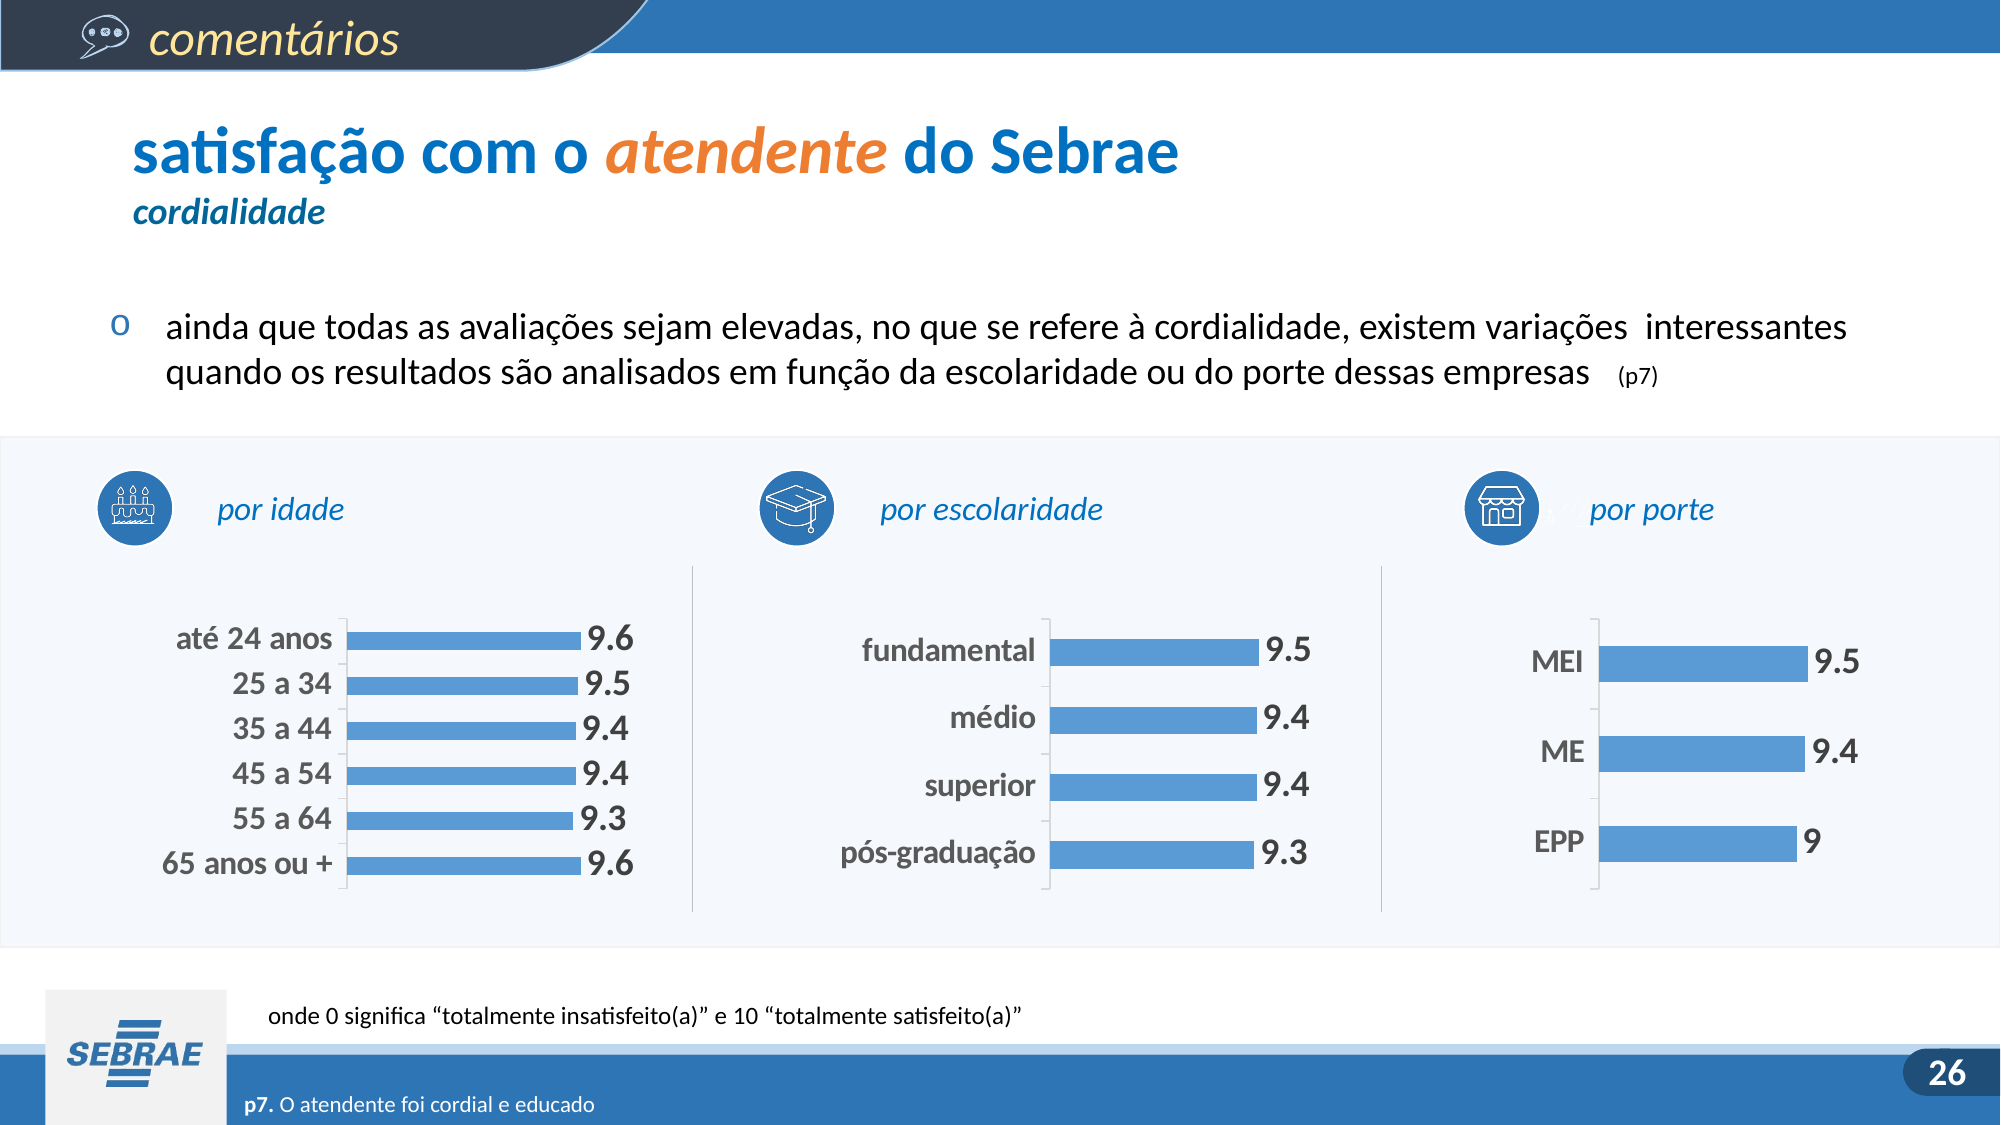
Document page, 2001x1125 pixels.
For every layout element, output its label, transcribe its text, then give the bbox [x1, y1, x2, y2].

text_box [0, 436, 2000, 948]
text_box ainda que todas as avaliações sejam elevadas, no que se refere à cordialidade, existem variações interessantes quando os resultados são analisados em função da escolaridade ou do porte dessas empresas (p7) [94, 295, 1871, 437]
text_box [96, 469, 518, 547]
text_box onde 0 significa “totalmente insatisfeito(a)” e 10 “totalmente satisfeito(a)” [253, 991, 1088, 1037]
picture [67, 1020, 203, 1087]
text_box p7. O atendente foi cordial e educado [229, 1082, 2000, 1125]
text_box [1463, 469, 1891, 547]
chart [121, 549, 1962, 968]
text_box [758, 469, 1181, 547]
text_box satisfação com o atendente do Sebrae cordialidade [118, 99, 1921, 240]
